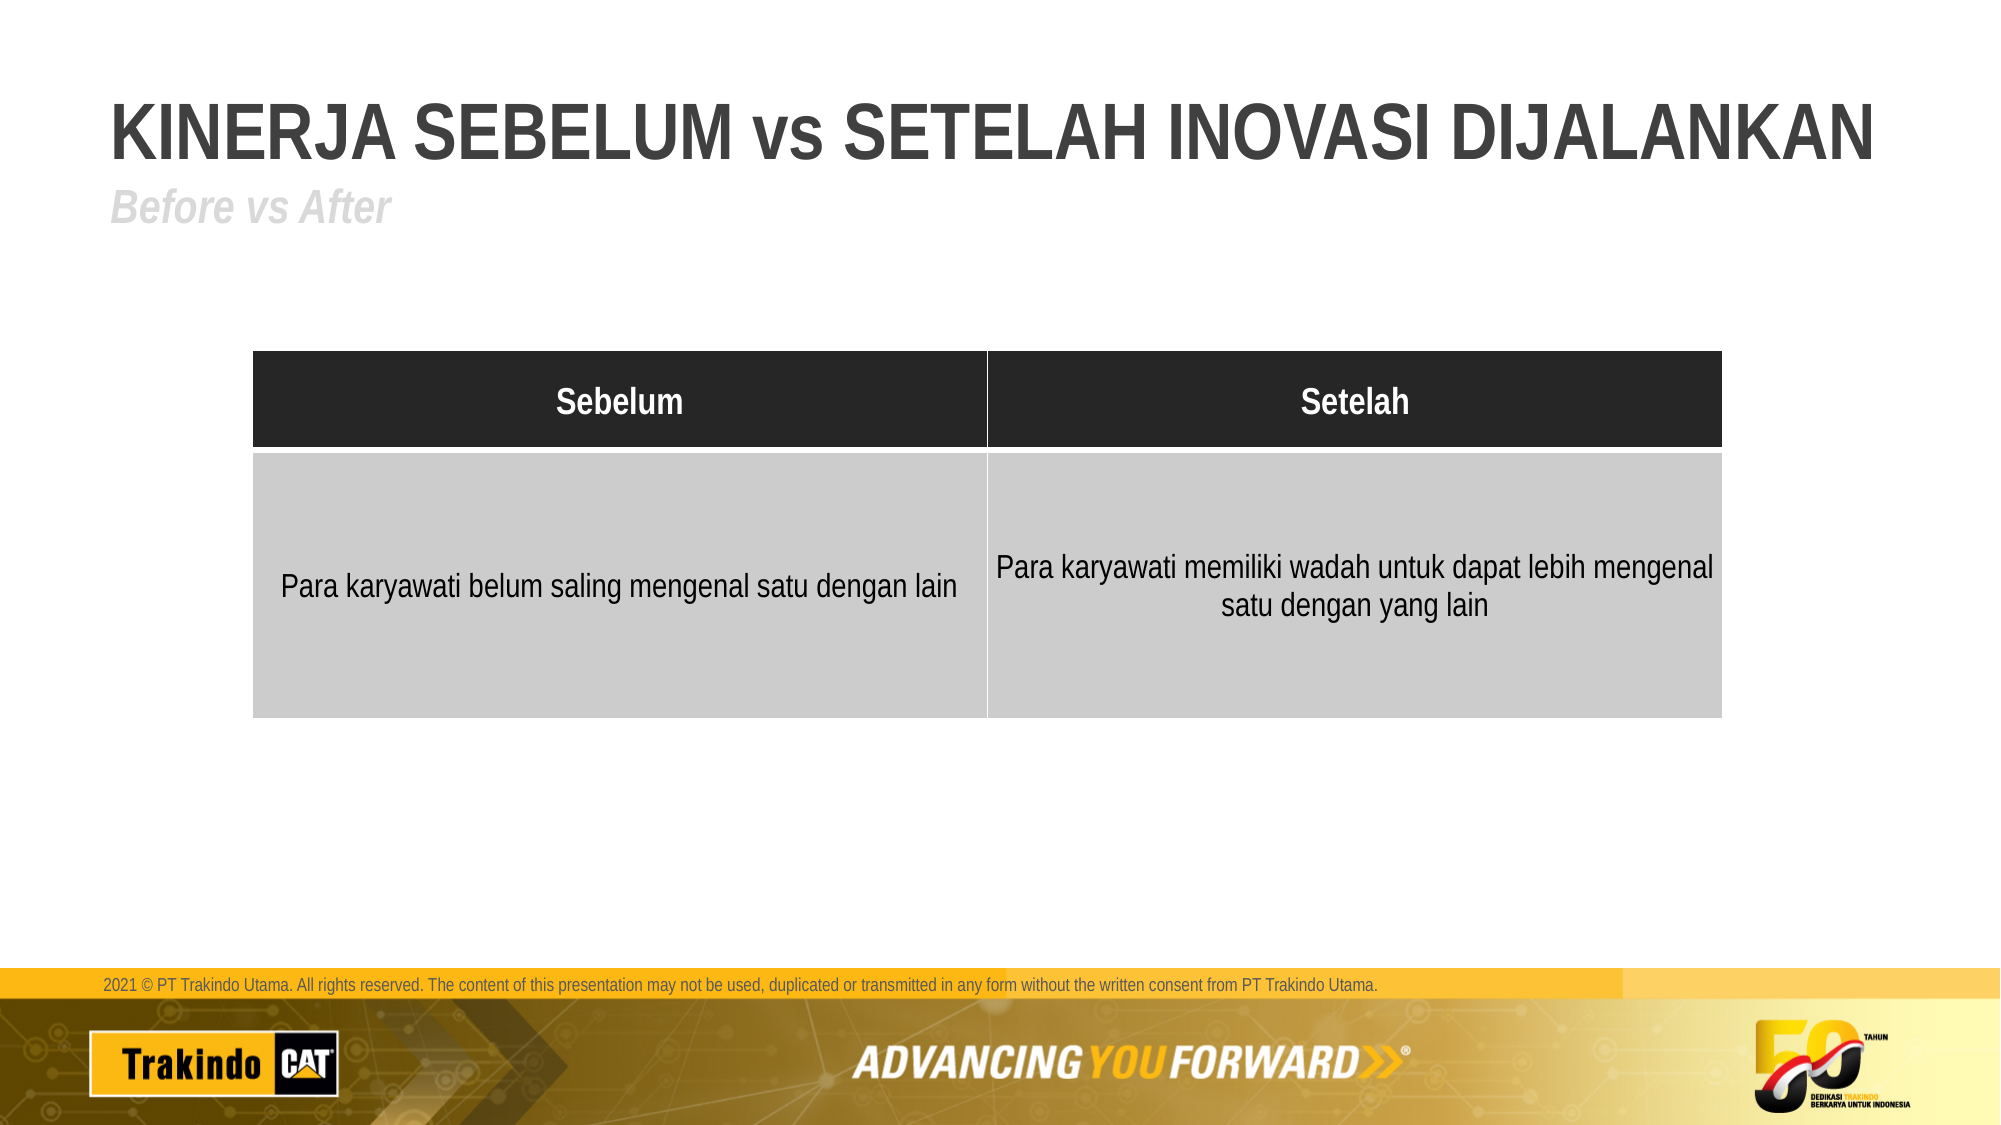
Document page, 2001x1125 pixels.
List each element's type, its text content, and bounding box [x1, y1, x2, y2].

picture [0, 968, 2000, 1125]
table_header Sebelum [253, 351, 987, 447]
table_cell Para karyawati belum saling mengenal satu dengan lain [253, 453, 987, 718]
title KINERJA SEBELUM vs SETELAH INOVASI DIJALANKAN Before vs After [95, 72, 1905, 268]
table_header Setelah [988, 351, 1722, 447]
table_cell Para karyawati memiliki wadah untuk dapat lebih mengenal satu dengan yang lain [988, 453, 1722, 718]
